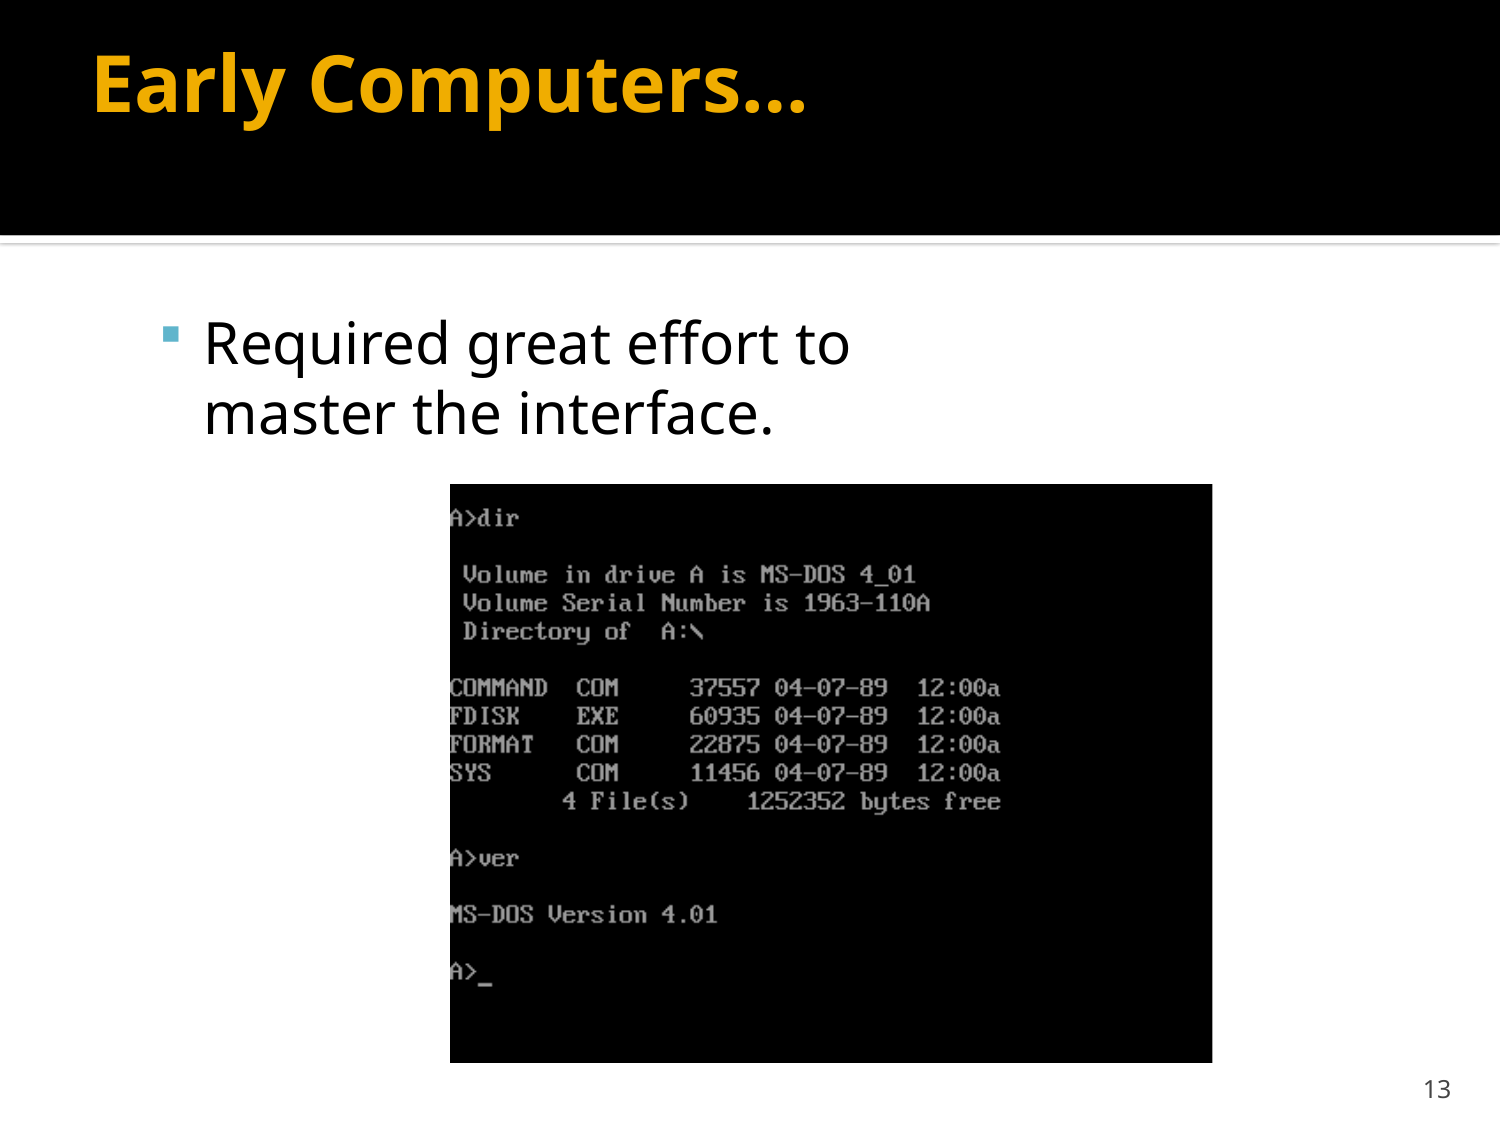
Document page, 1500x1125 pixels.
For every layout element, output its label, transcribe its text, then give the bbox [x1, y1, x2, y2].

list Required great effort to master the interface. [75, 291, 1425, 1050]
title Early Computers… [75, 25, 1425, 231]
slide_number 13 [1345, 1062, 1467, 1108]
picture [449, 484, 1213, 1063]
